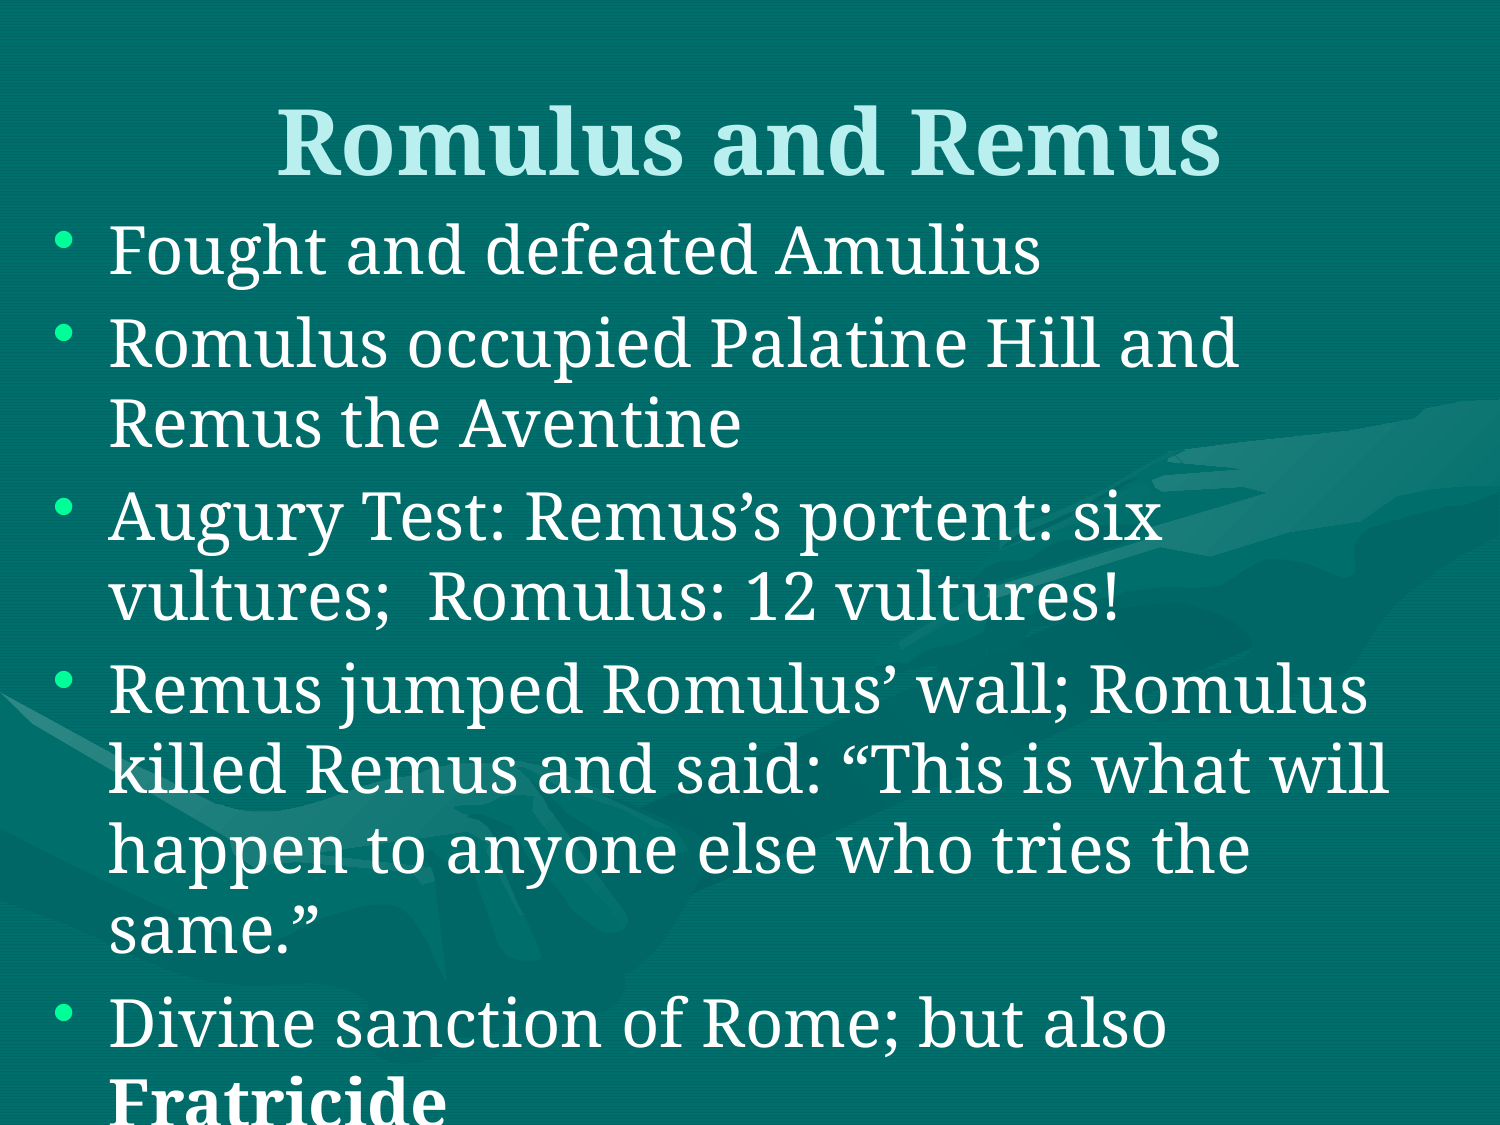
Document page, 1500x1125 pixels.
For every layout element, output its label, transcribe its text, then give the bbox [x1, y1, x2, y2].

list Fought and defeated Amulius Romulus occupied Palatine Hill and Remus the Aventine Augury Test: Remus’s portent: six vultures; Romulus: 12 vultures! Remus jumped Romulus’ wall; Romulus killed Remus and said: “This is what will happen to anyone else who tries the same.” Divine sanction of Rome; but also Fratricide [37, 199, 1476, 1081]
title Romulus and Remus [74, 44, 1426, 199]
